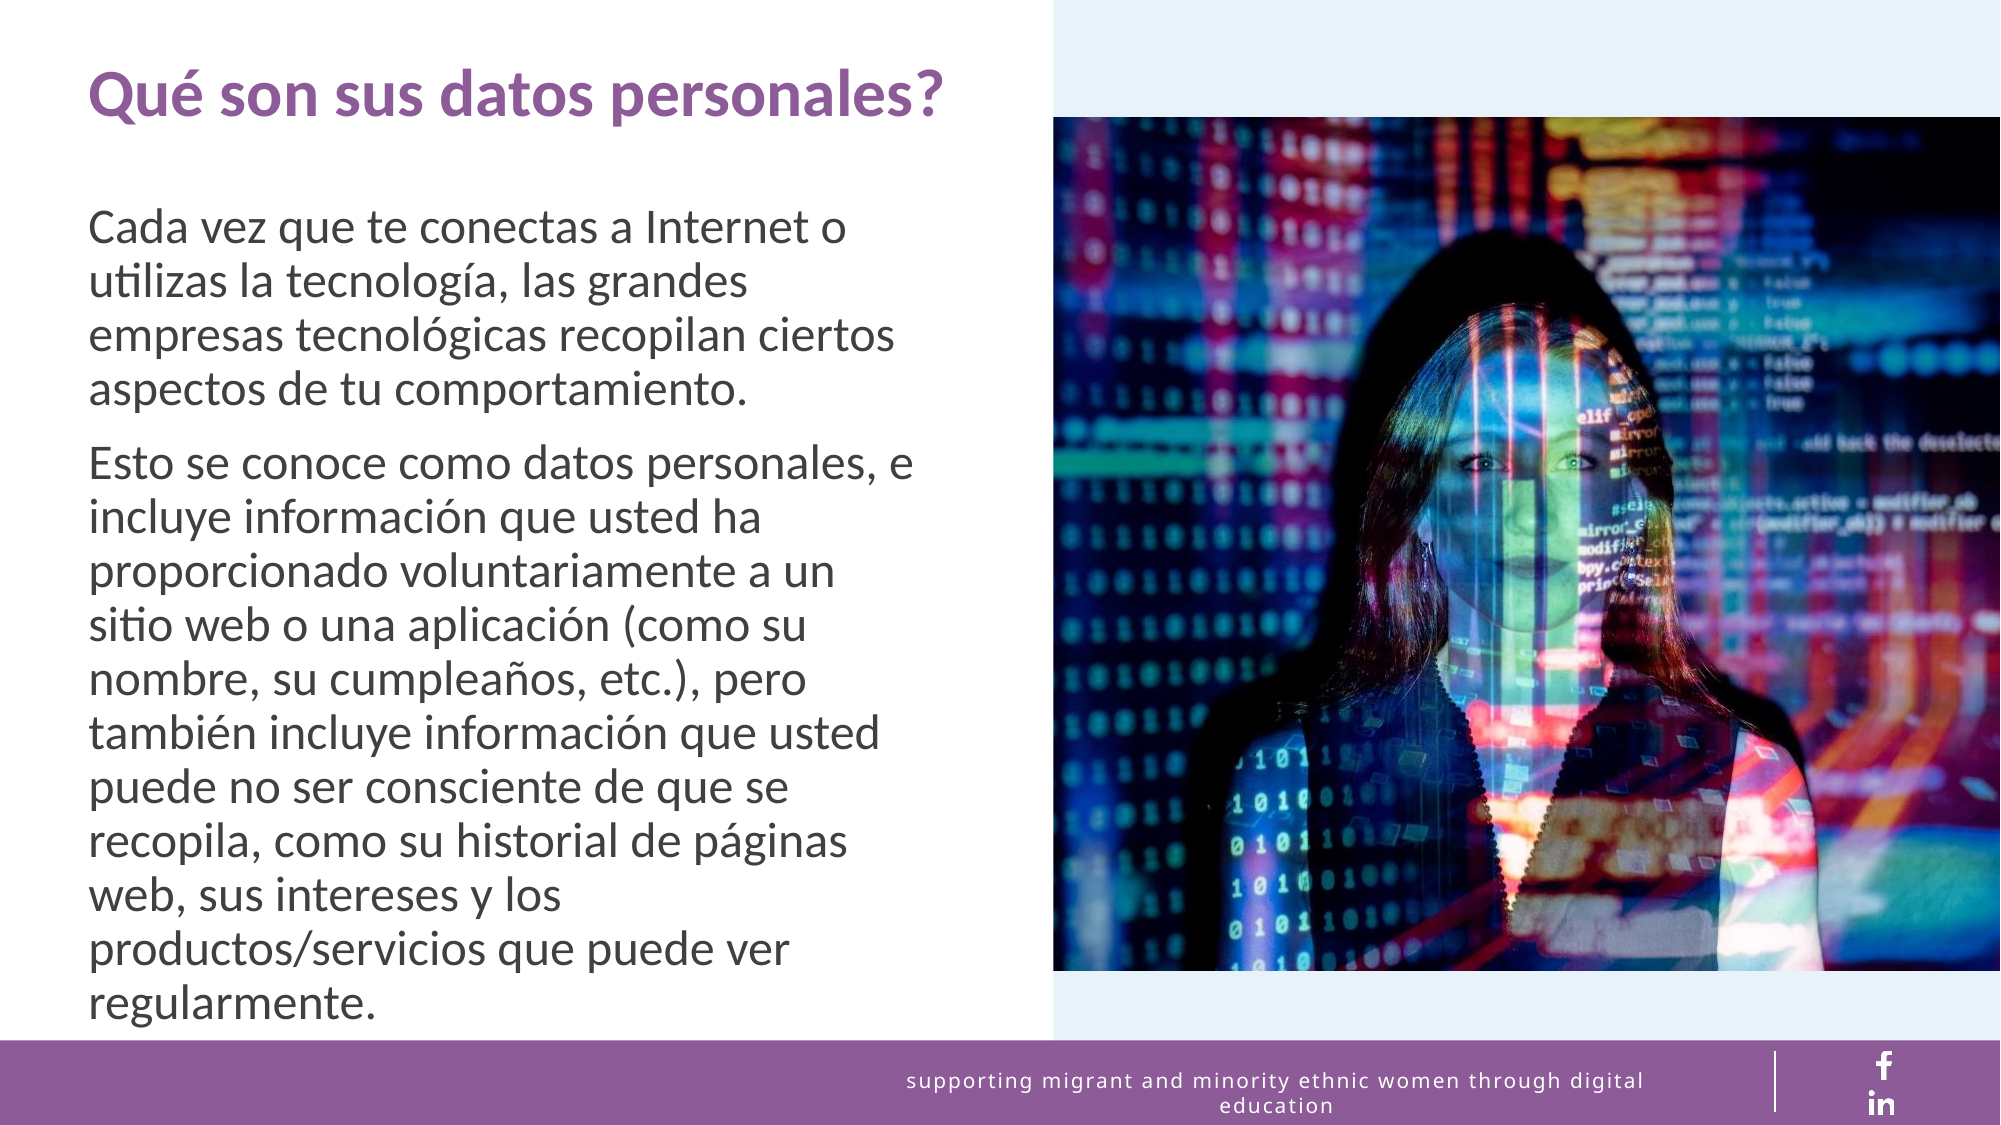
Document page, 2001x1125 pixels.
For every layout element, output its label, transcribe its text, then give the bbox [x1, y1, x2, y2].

list Cada vez que te conectas a Internet o utilizas la tecnología, las grandes empresas tecnológicas recopilan ciertos aspectos de tu comportamiento. Esto se conoce como datos personales, e incluye información que usted ha proporcionado voluntariamente a un sitio web o una aplicación (como su nombre, su cumpleaños, etc.), pero también incluye información que usted puede no ser consciente de que se recopila, como su historial de páginas web, sus intereses y los productos/servicios que puede ver regularmente. [73, 198, 947, 933]
picture [1103, 443, 1115, 448]
picture [1053, 117, 2000, 971]
list Qué son sus datos personales? [73, 50, 1000, 198]
picture [1155, 445, 1167, 450]
picture [1131, 444, 1142, 448]
